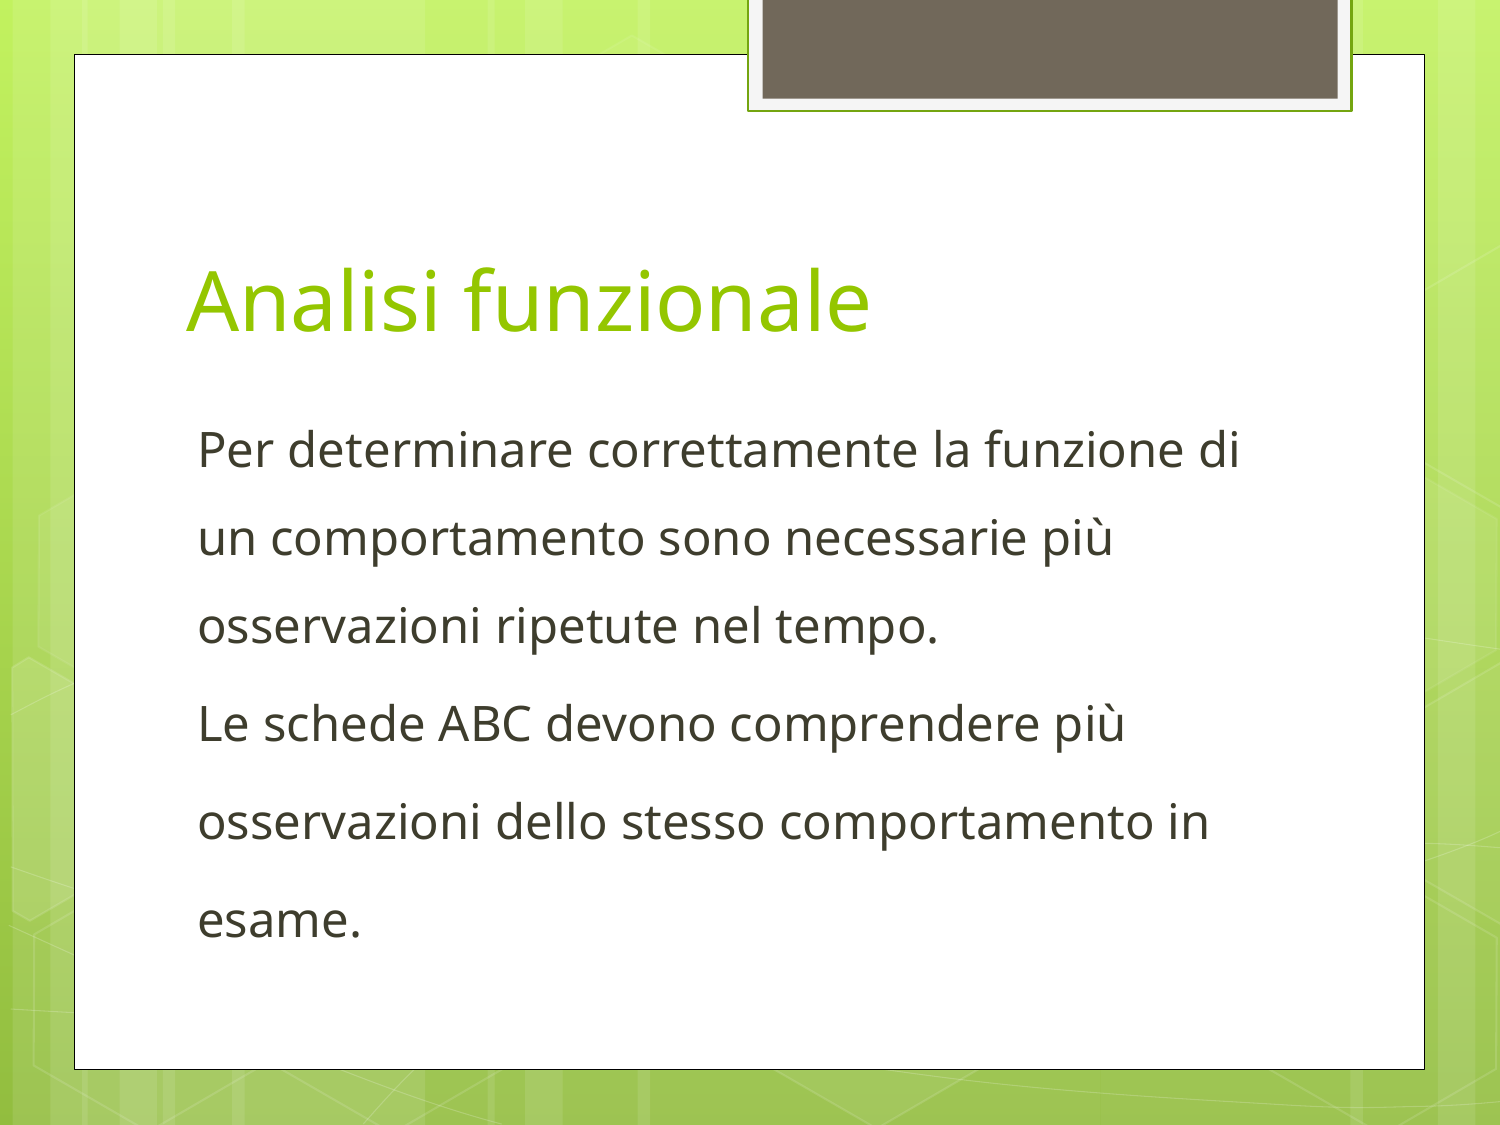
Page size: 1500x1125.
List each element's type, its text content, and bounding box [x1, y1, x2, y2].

list Per determinare correttamente la funzione di un comportamento sono necessarie più osservazioni ripetute nel tempo. Le schede ABC devono comprendere più osservazioni dello stesso comportamento in esame. [171, 381, 1283, 957]
title Analisi funzionale [171, 168, 1324, 357]
